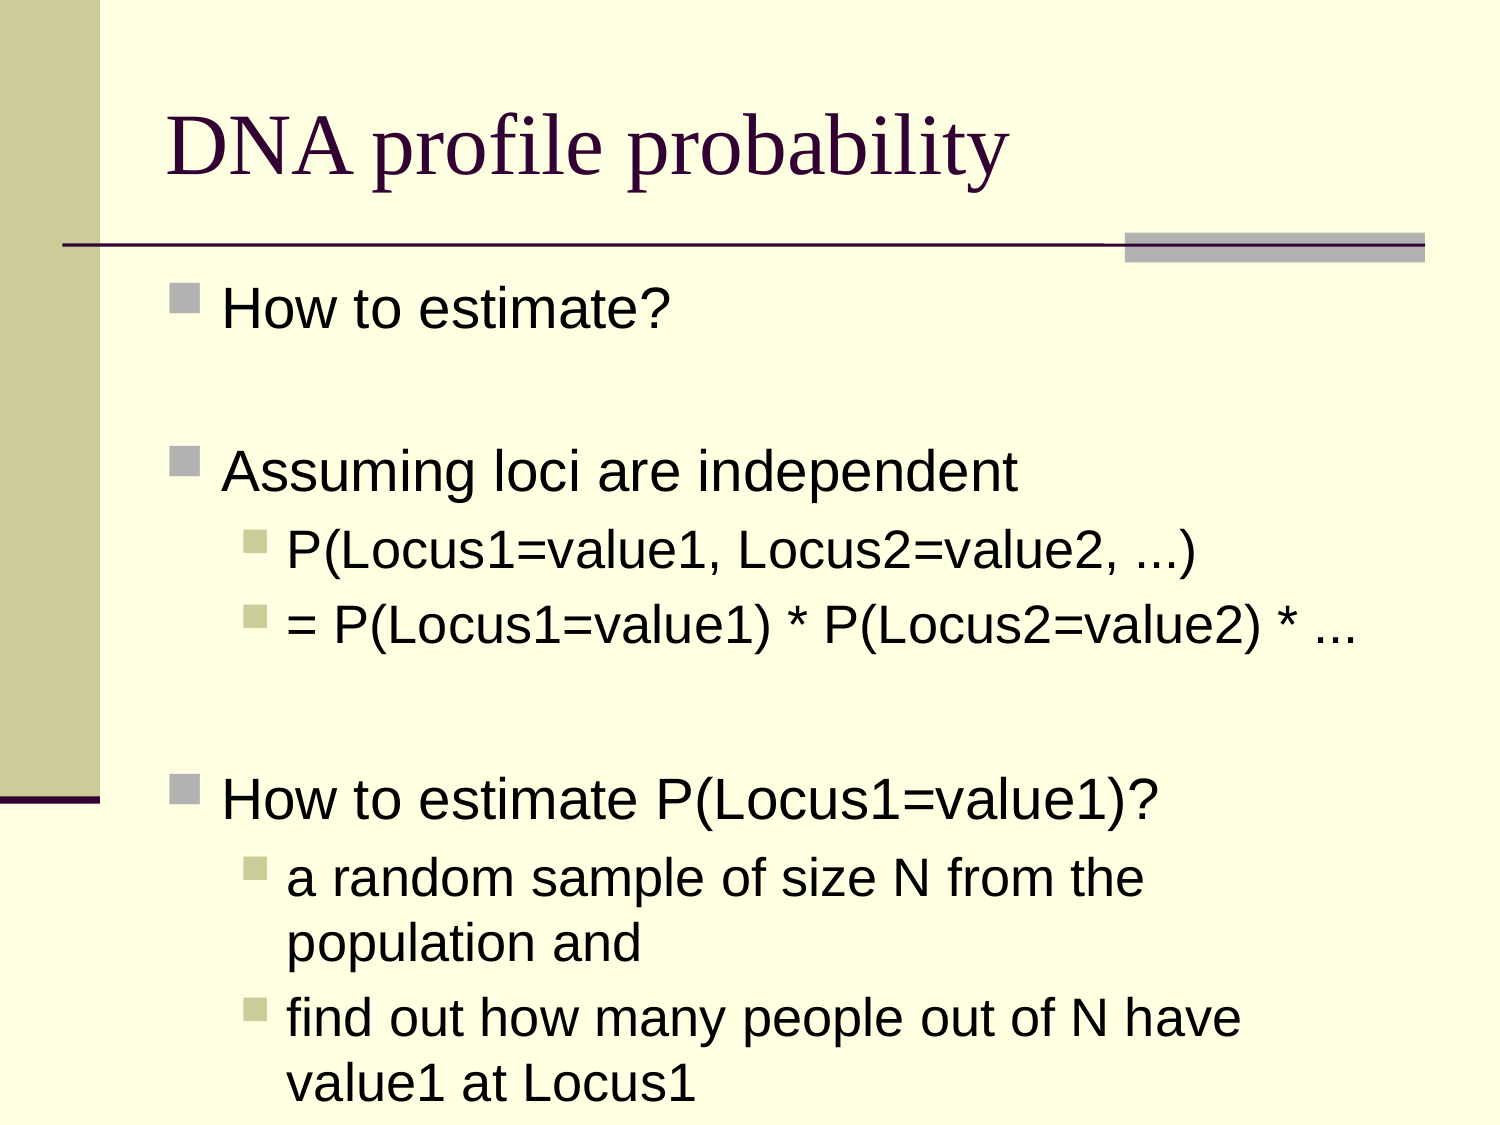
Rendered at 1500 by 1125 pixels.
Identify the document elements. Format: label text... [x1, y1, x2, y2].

list How to estimate? Assuming loci are independent P(Locus1=value1, Locus2=value2, ...) = P(Locus1=value1) * P(Locus2=value2) * ... How to estimate P(Locus1=value1)? a random sample of size N from the population and find out how many people out of N have value1 at Locus1 [150, 262, 1425, 1006]
title DNA profile probability [150, 45, 1425, 234]
